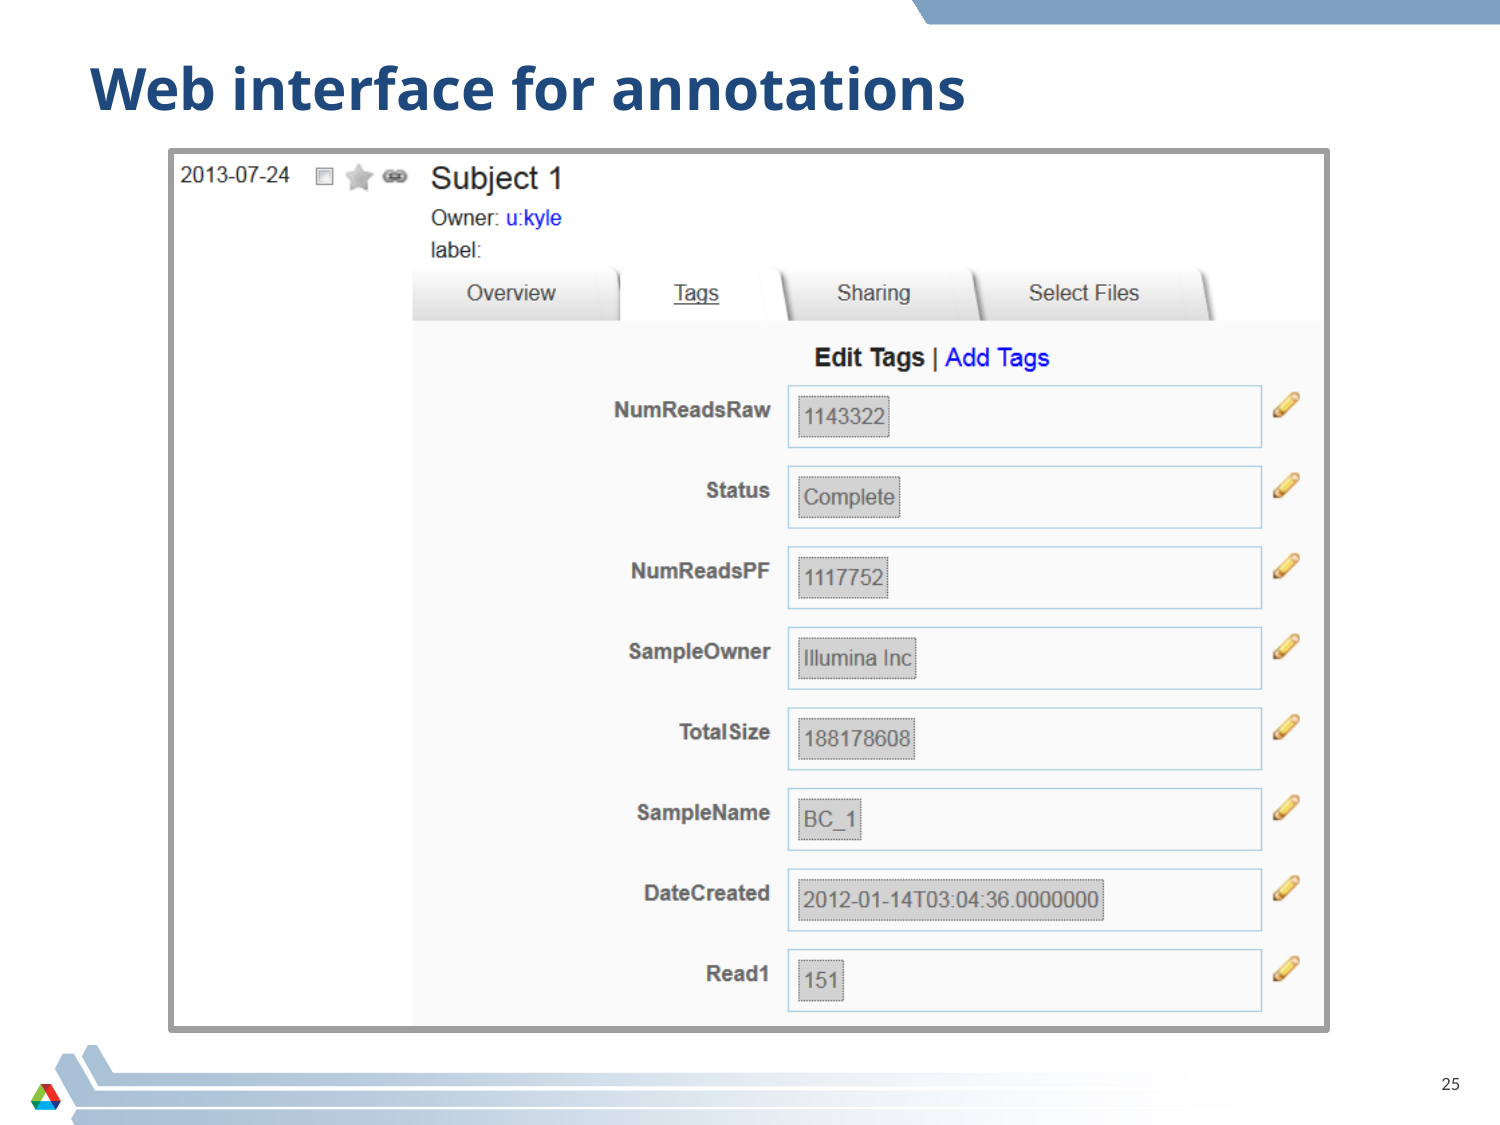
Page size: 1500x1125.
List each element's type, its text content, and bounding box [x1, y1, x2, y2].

slide_number 25 [1412, 1064, 1476, 1125]
title Web interface for annotations [74, 44, 1426, 233]
picture [173, 153, 1324, 1027]
picture [0, 1037, 1500, 1125]
picture [0, 0, 1500, 26]
